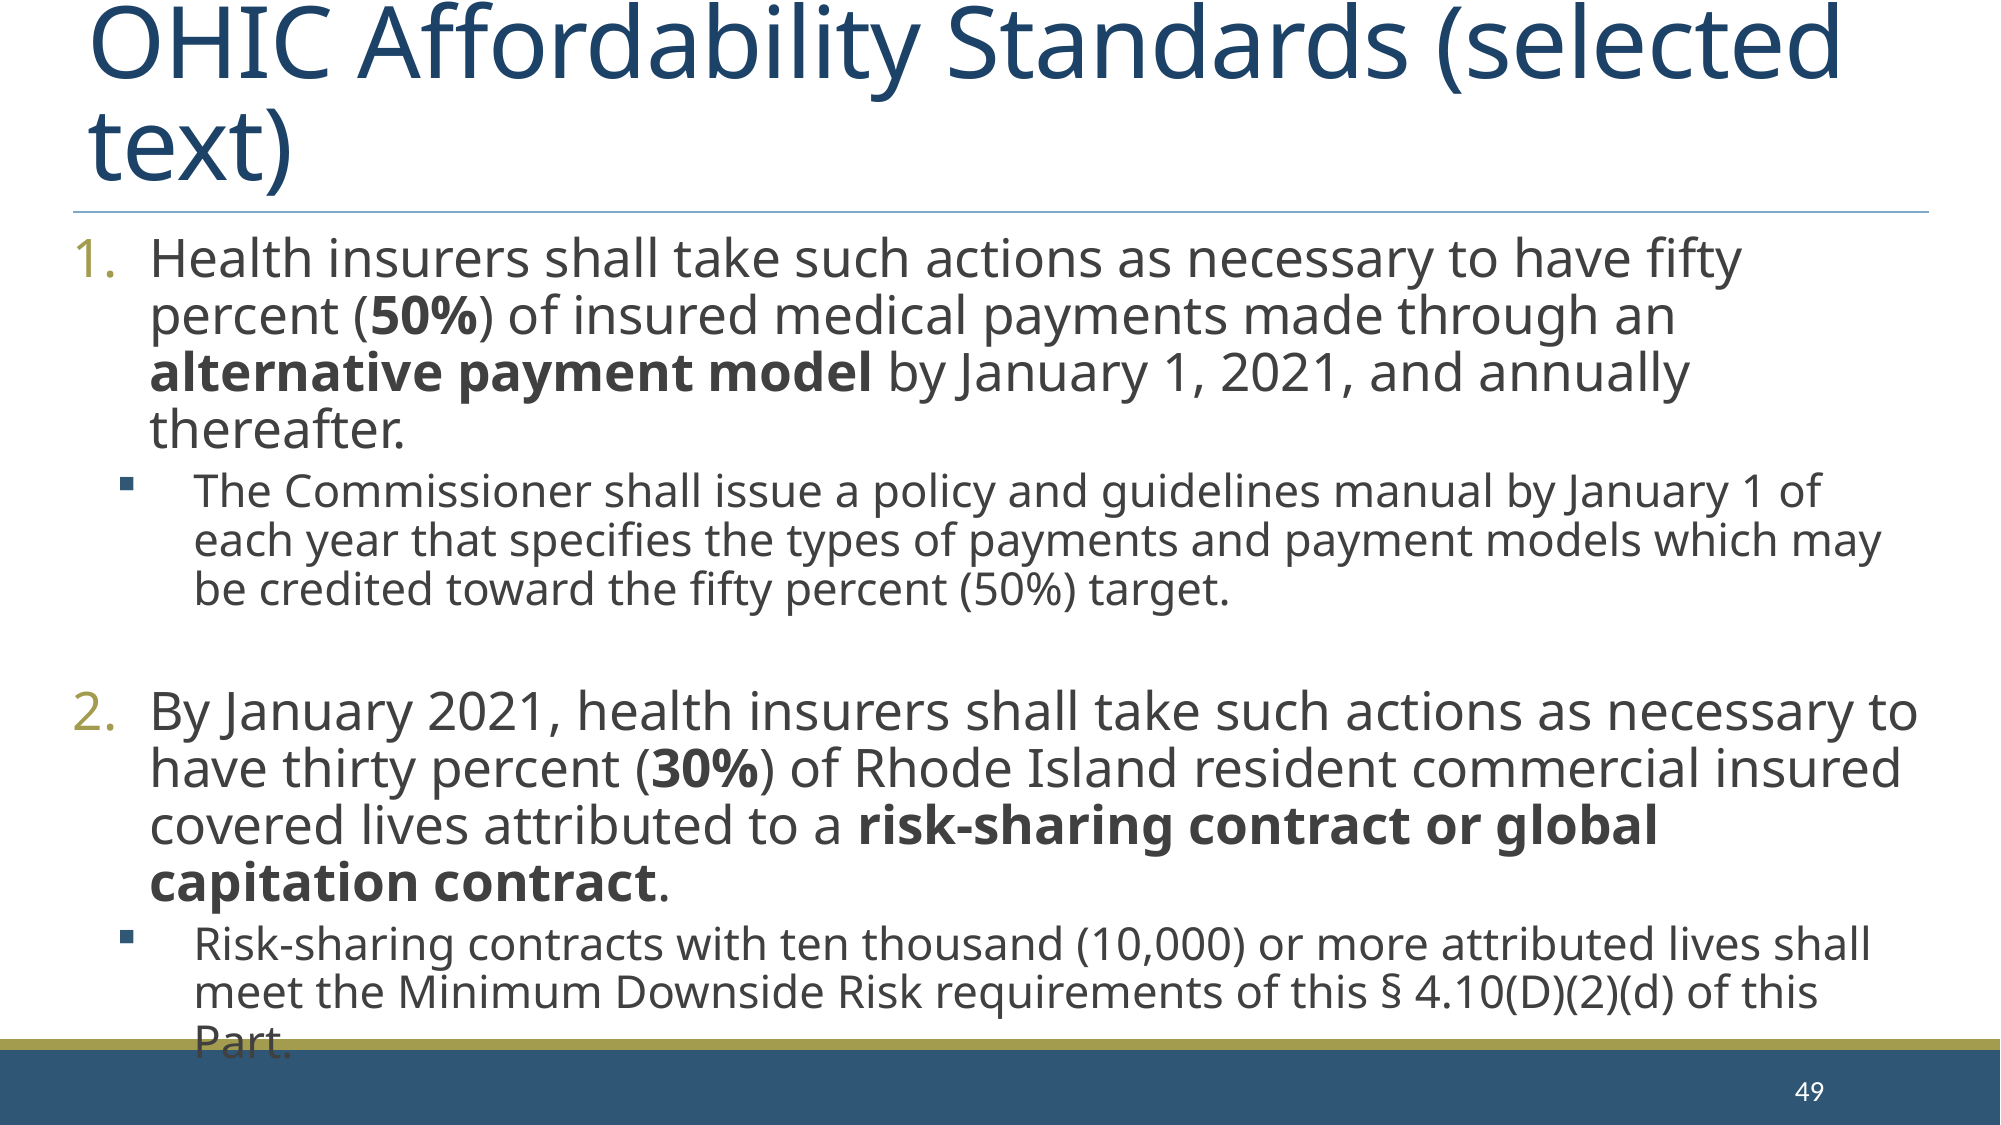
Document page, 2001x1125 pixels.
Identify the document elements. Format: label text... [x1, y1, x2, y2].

slide_number 49 [1624, 1059, 1840, 1120]
title OHIC Affordability Standards (selected text) [72, 47, 1929, 209]
list Health insurers shall take such actions as necessary to have fifty percent (50%) of insured medical payments made through an alternative payment model by January 1, 2021, and annually thereafter. The Commissioner shall issue a policy and guidelines manual by January 1 of each year that specifies the types of payments and payment models which may be credited toward the fifty percent (50%) target. By January 2021, health insurers shall take such actions as necessary to have thirty percent (30%) of Rhode Island resident commercial insured covered lives attributed to a risk-sharing contract or global capitation contract. Risk-sharing contracts with ten thousand (10,000) or more attributed lives shall meet the Minimum Downside Risk requirements of this § 4.10(D)(2)(d) of this Part. [72, 224, 1929, 1078]
